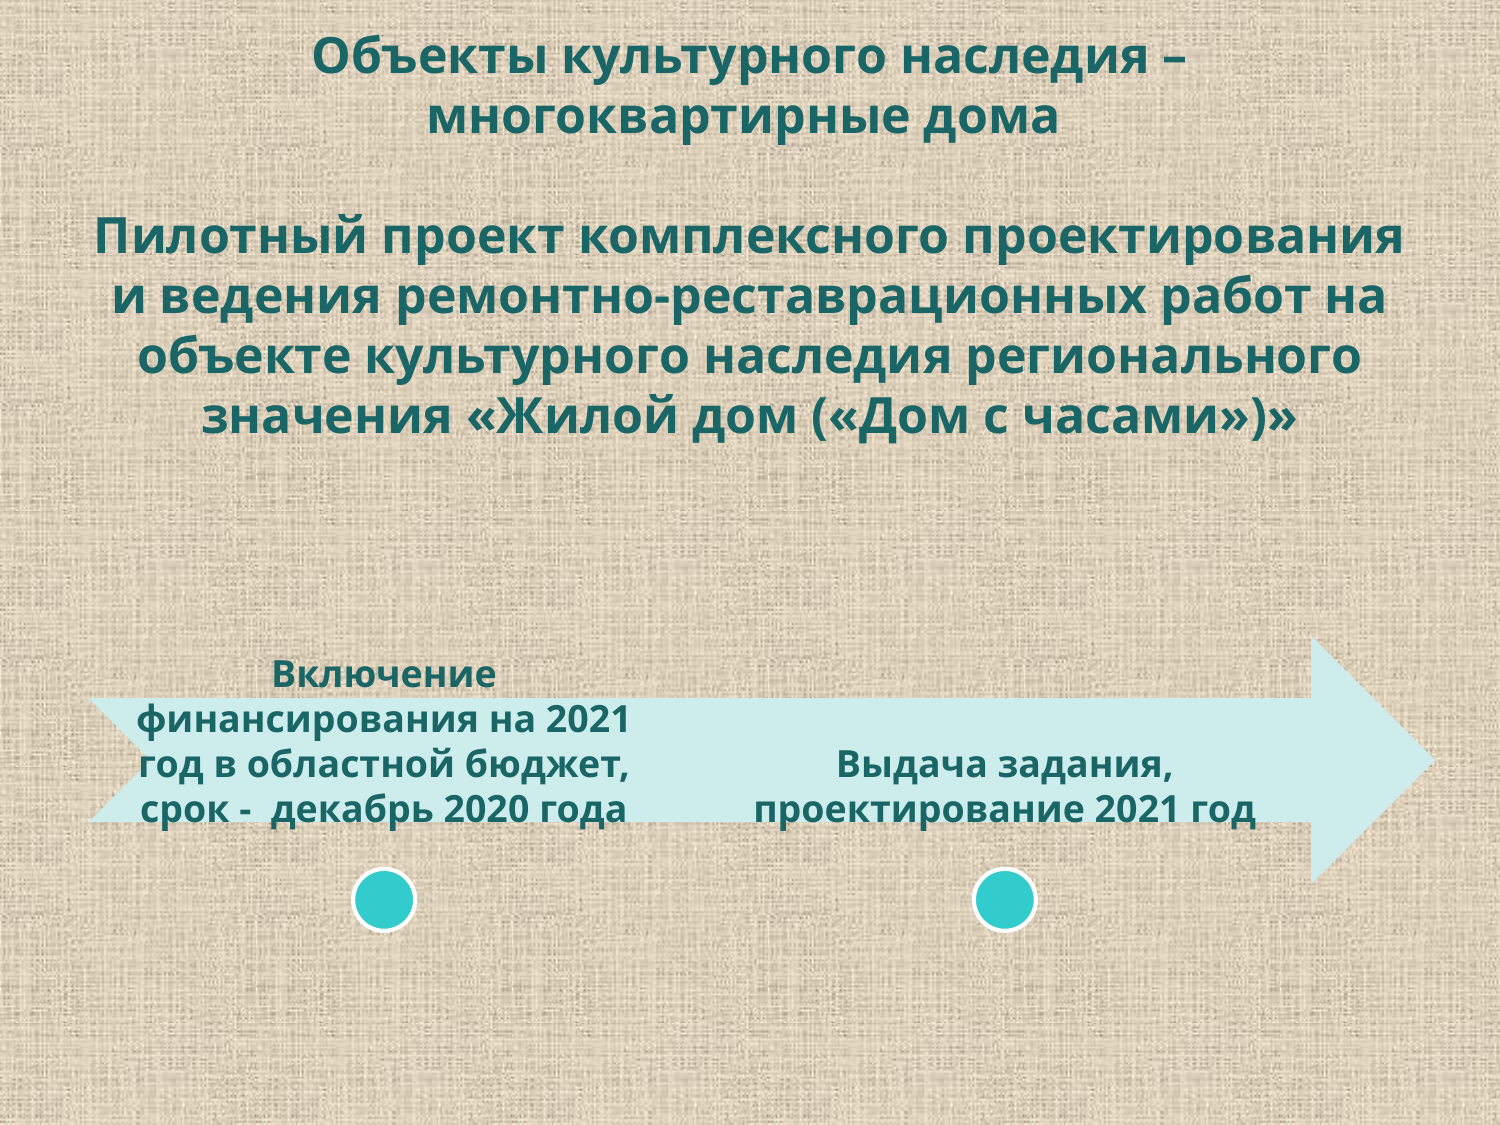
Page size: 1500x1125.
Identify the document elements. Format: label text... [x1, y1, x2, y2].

picture [0, 0, 1500, 1125]
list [88, 449, 1436, 1071]
title Объекты культурного наследия – многоквартирные дома Пилотный проект комплексного проектирования и ведения ремонтно-реставрационных работ на объекте культурного наследия регионального значения «Жилой дом («Дом с часами»)» [75, 47, 1425, 480]
